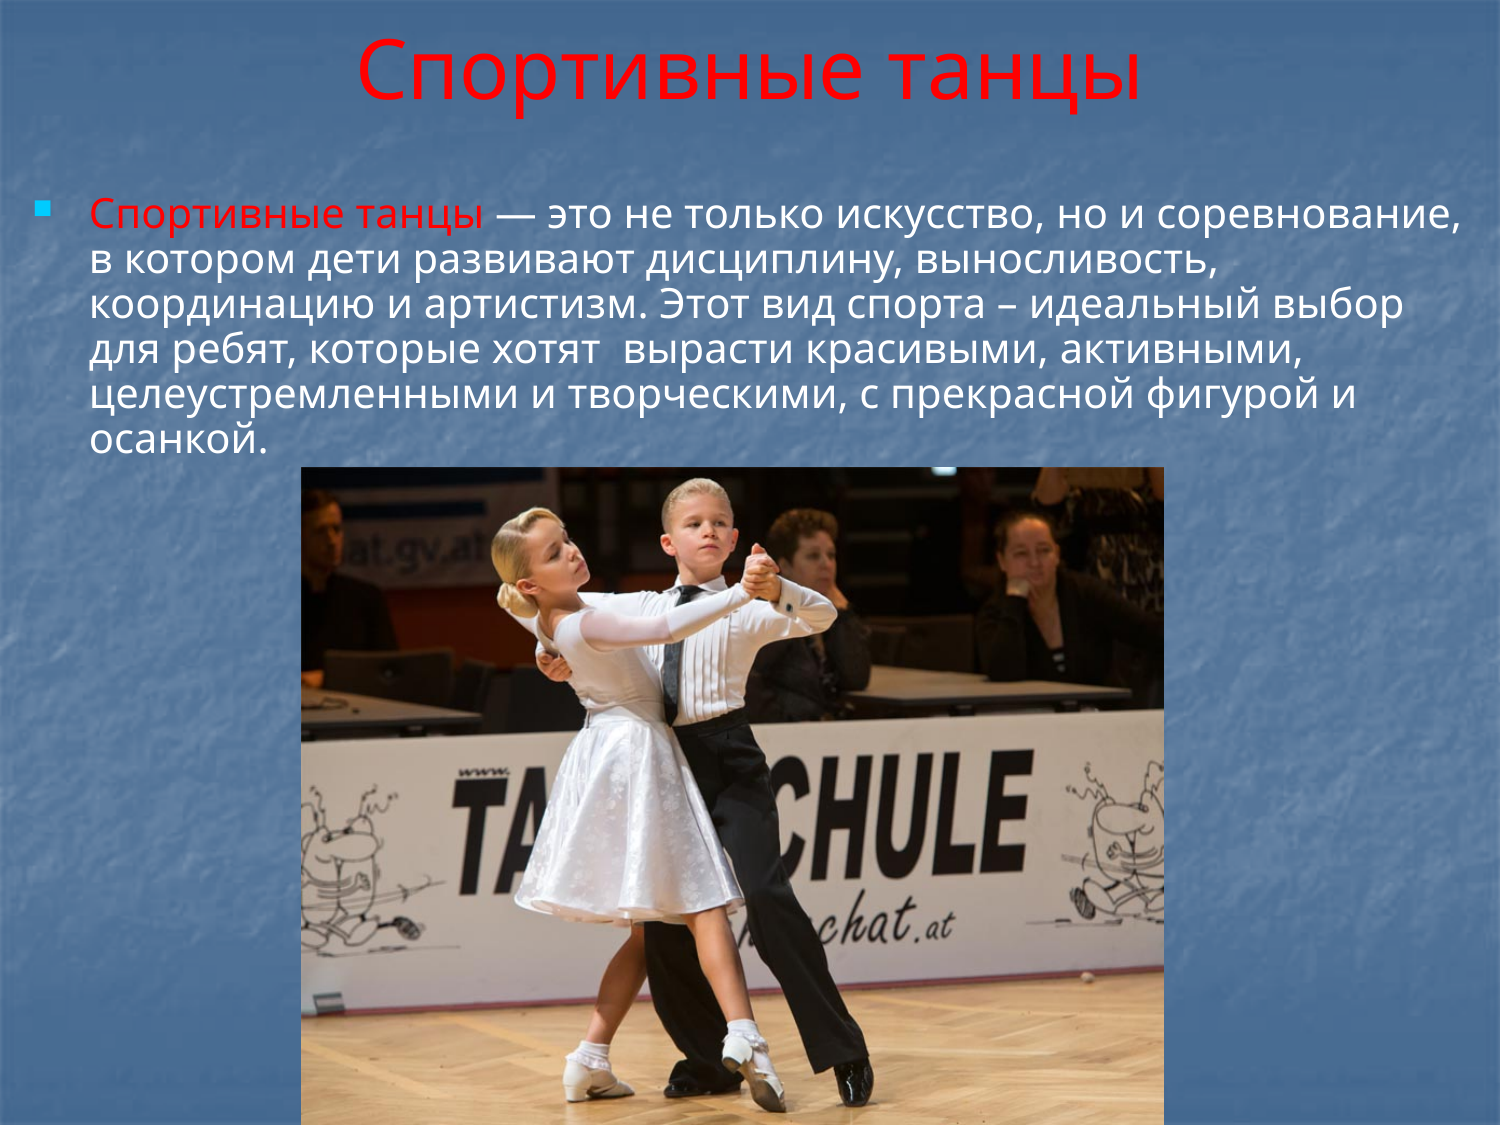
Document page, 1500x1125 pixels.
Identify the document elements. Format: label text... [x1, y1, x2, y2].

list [300, 467, 1164, 1125]
list Спортивные танцы — это не только искусство, но и соревнование, в котором дети развивают дисциплину, выносливость, координацию и артистизм. Этот вид спорта – идеальный выбор для ребят, которые хотят вырасти красивыми, активными, целеустремленными и творческими, с прекрасной фигурой и осанкой. [17, 184, 1483, 480]
title Спортивные танцы [74, 18, 1426, 114]
